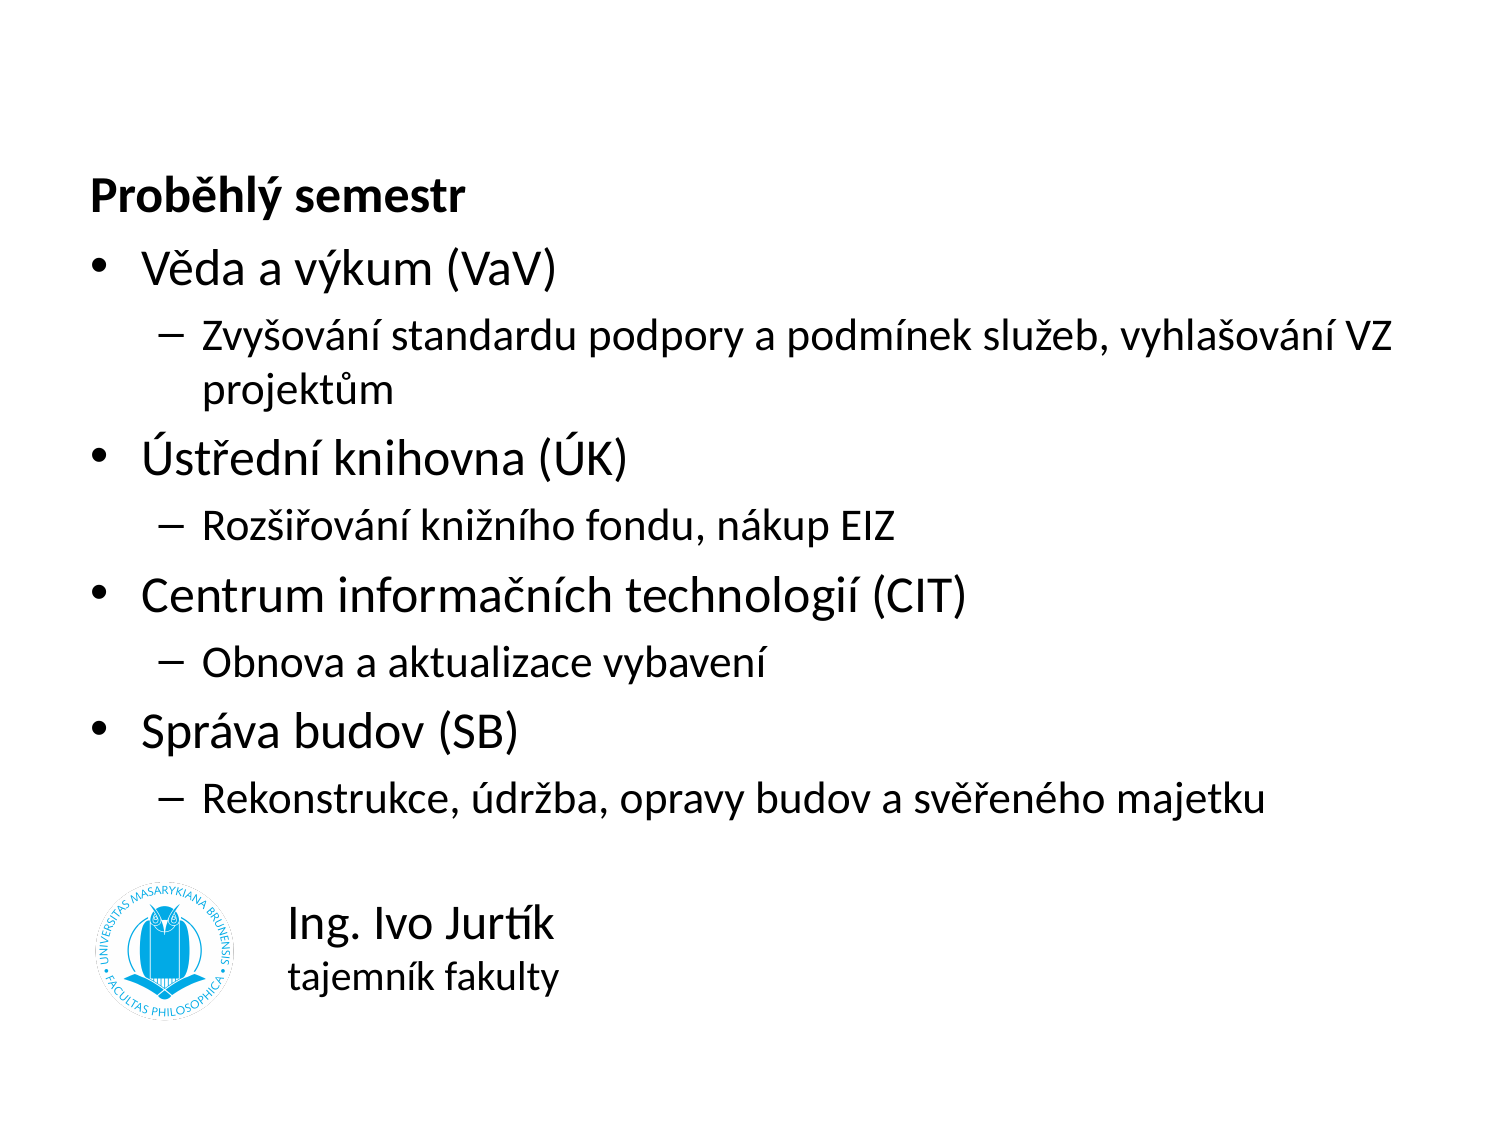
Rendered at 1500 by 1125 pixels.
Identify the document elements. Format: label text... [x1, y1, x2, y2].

title Ing. Ivo Jurtík tajemník fakulty [301, 825, 1500, 1013]
list Proběhlý semestr Věda a výkum (VaV) Zvyšování standardu podpory a podmínek služeb, vyhlašování VZ projektům Ústřední knihovna (ÚK) Rozšiřování knižního fondu, nákup EIZ Centrum informačních technologií (CIT) Obnova a aktualizace vybavení Správa budov (SB) Rekonstrukce, údržba, opravy budov a svěřeného majetku [75, 152, 1425, 825]
picture [32, 765, 296, 1125]
